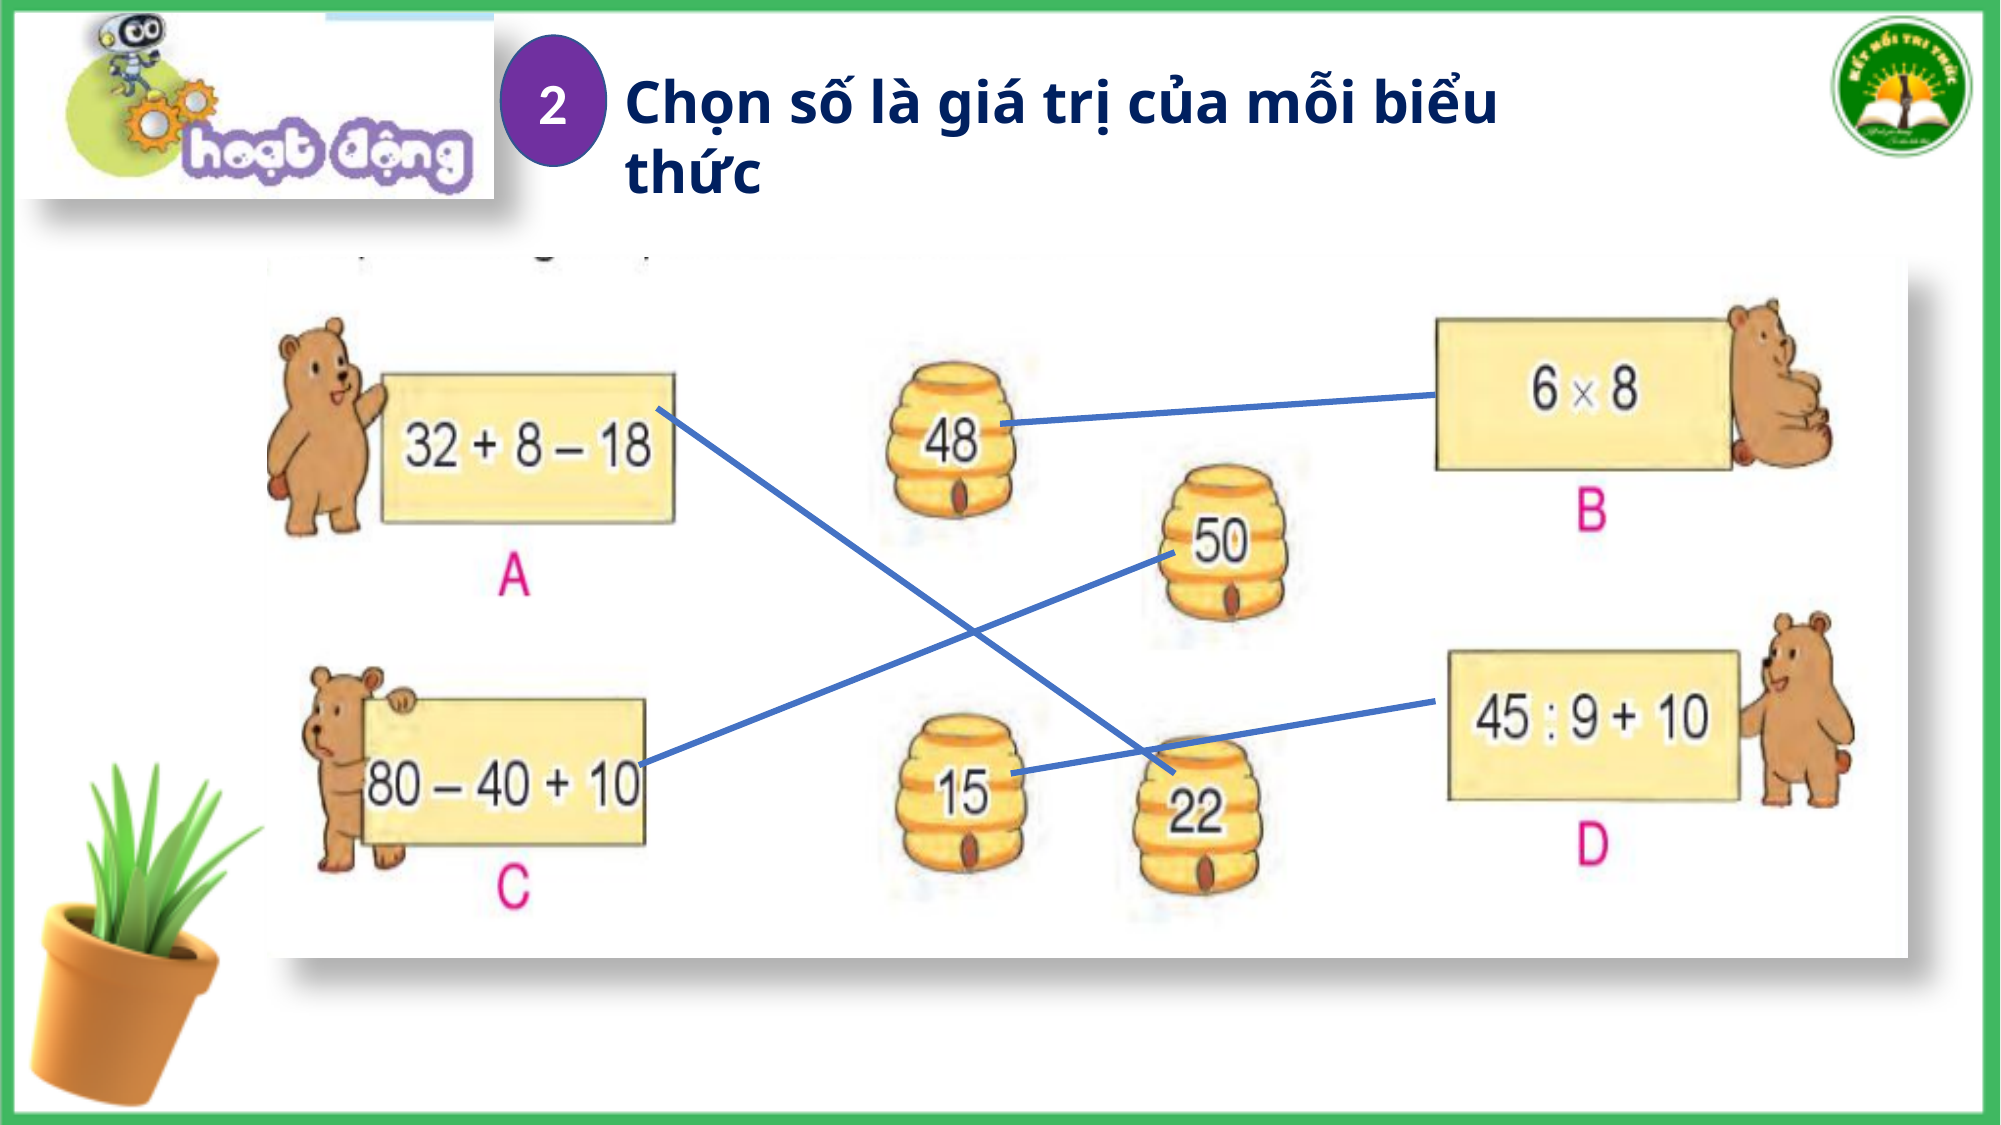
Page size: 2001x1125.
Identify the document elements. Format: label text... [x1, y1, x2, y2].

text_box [1010, 701, 1436, 774]
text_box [656, 766, 1010, 774]
text_box 2 [499, 34, 608, 167]
text_box Chọn số là giá trị của mỗi biểu thức [609, 57, 1566, 175]
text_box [638, 552, 1175, 766]
picture [0, 0, 2001, 1125]
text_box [656, 407, 1175, 552]
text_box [999, 394, 1436, 424]
text_box [493, 175, 1843, 257]
